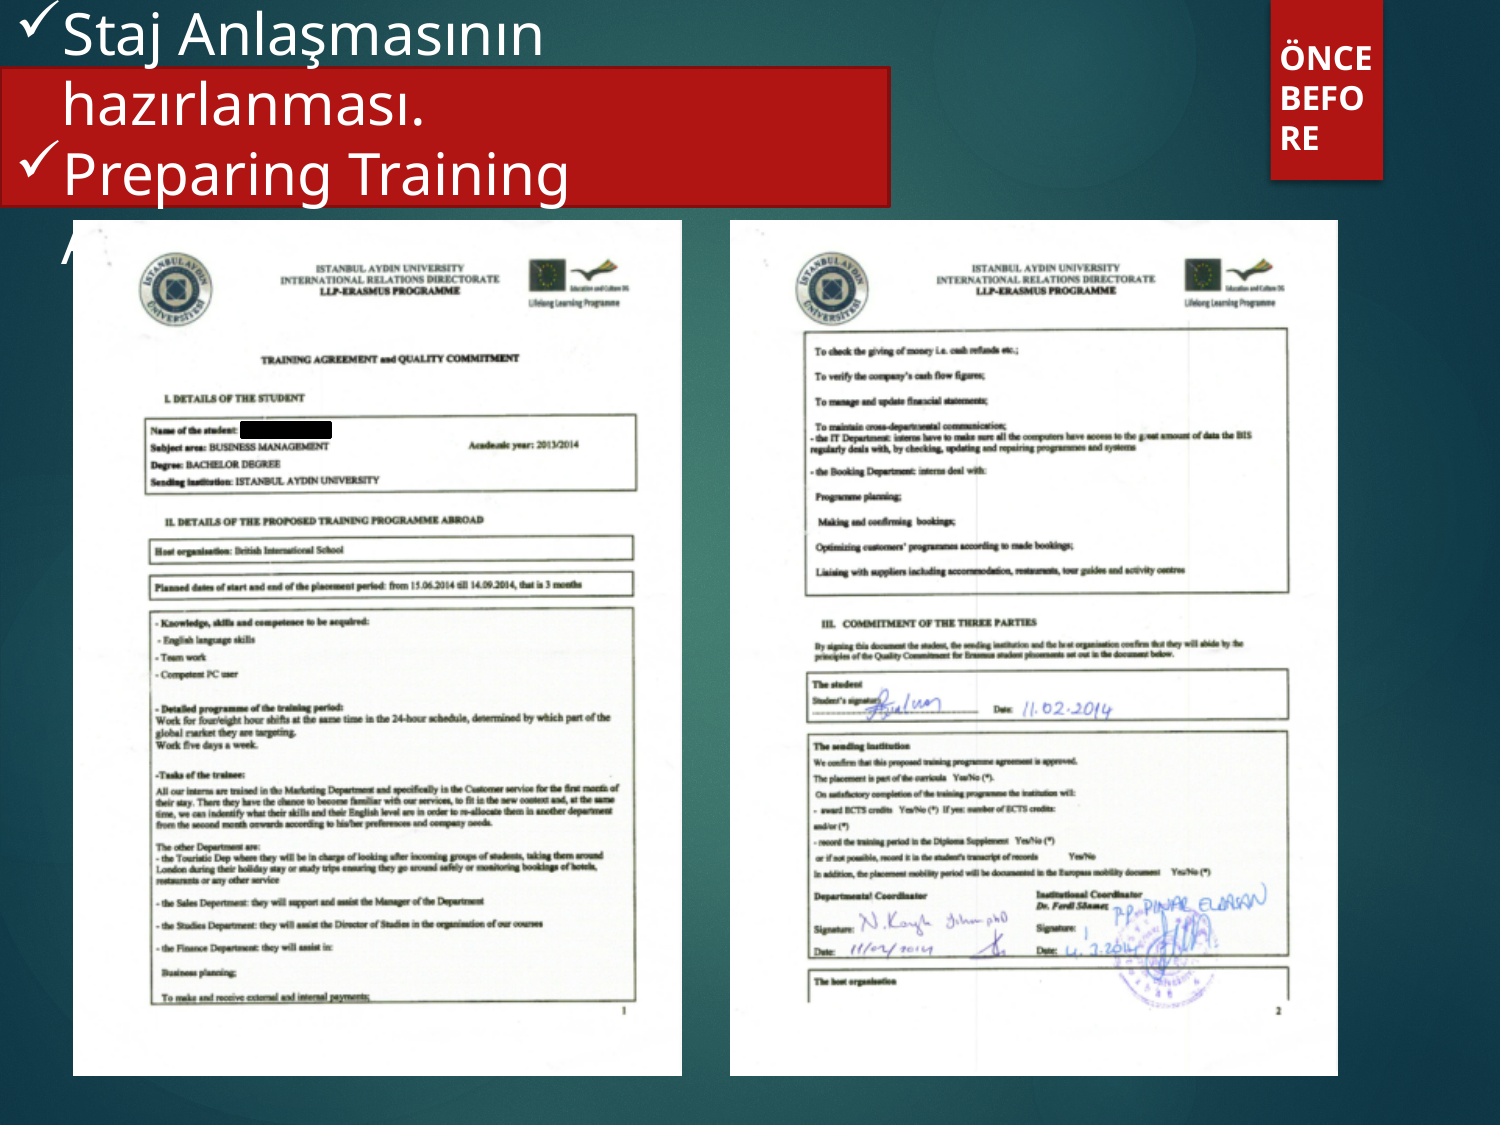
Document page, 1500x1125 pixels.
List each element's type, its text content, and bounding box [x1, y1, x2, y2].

text_box ÖNCE BEFORE [1264, 29, 1390, 165]
text_box Staj Anlaşmasının hazırlanması. Preparing Training Agreement [0, 66, 891, 208]
picture [73, 220, 682, 1076]
picture [729, 220, 1338, 1076]
